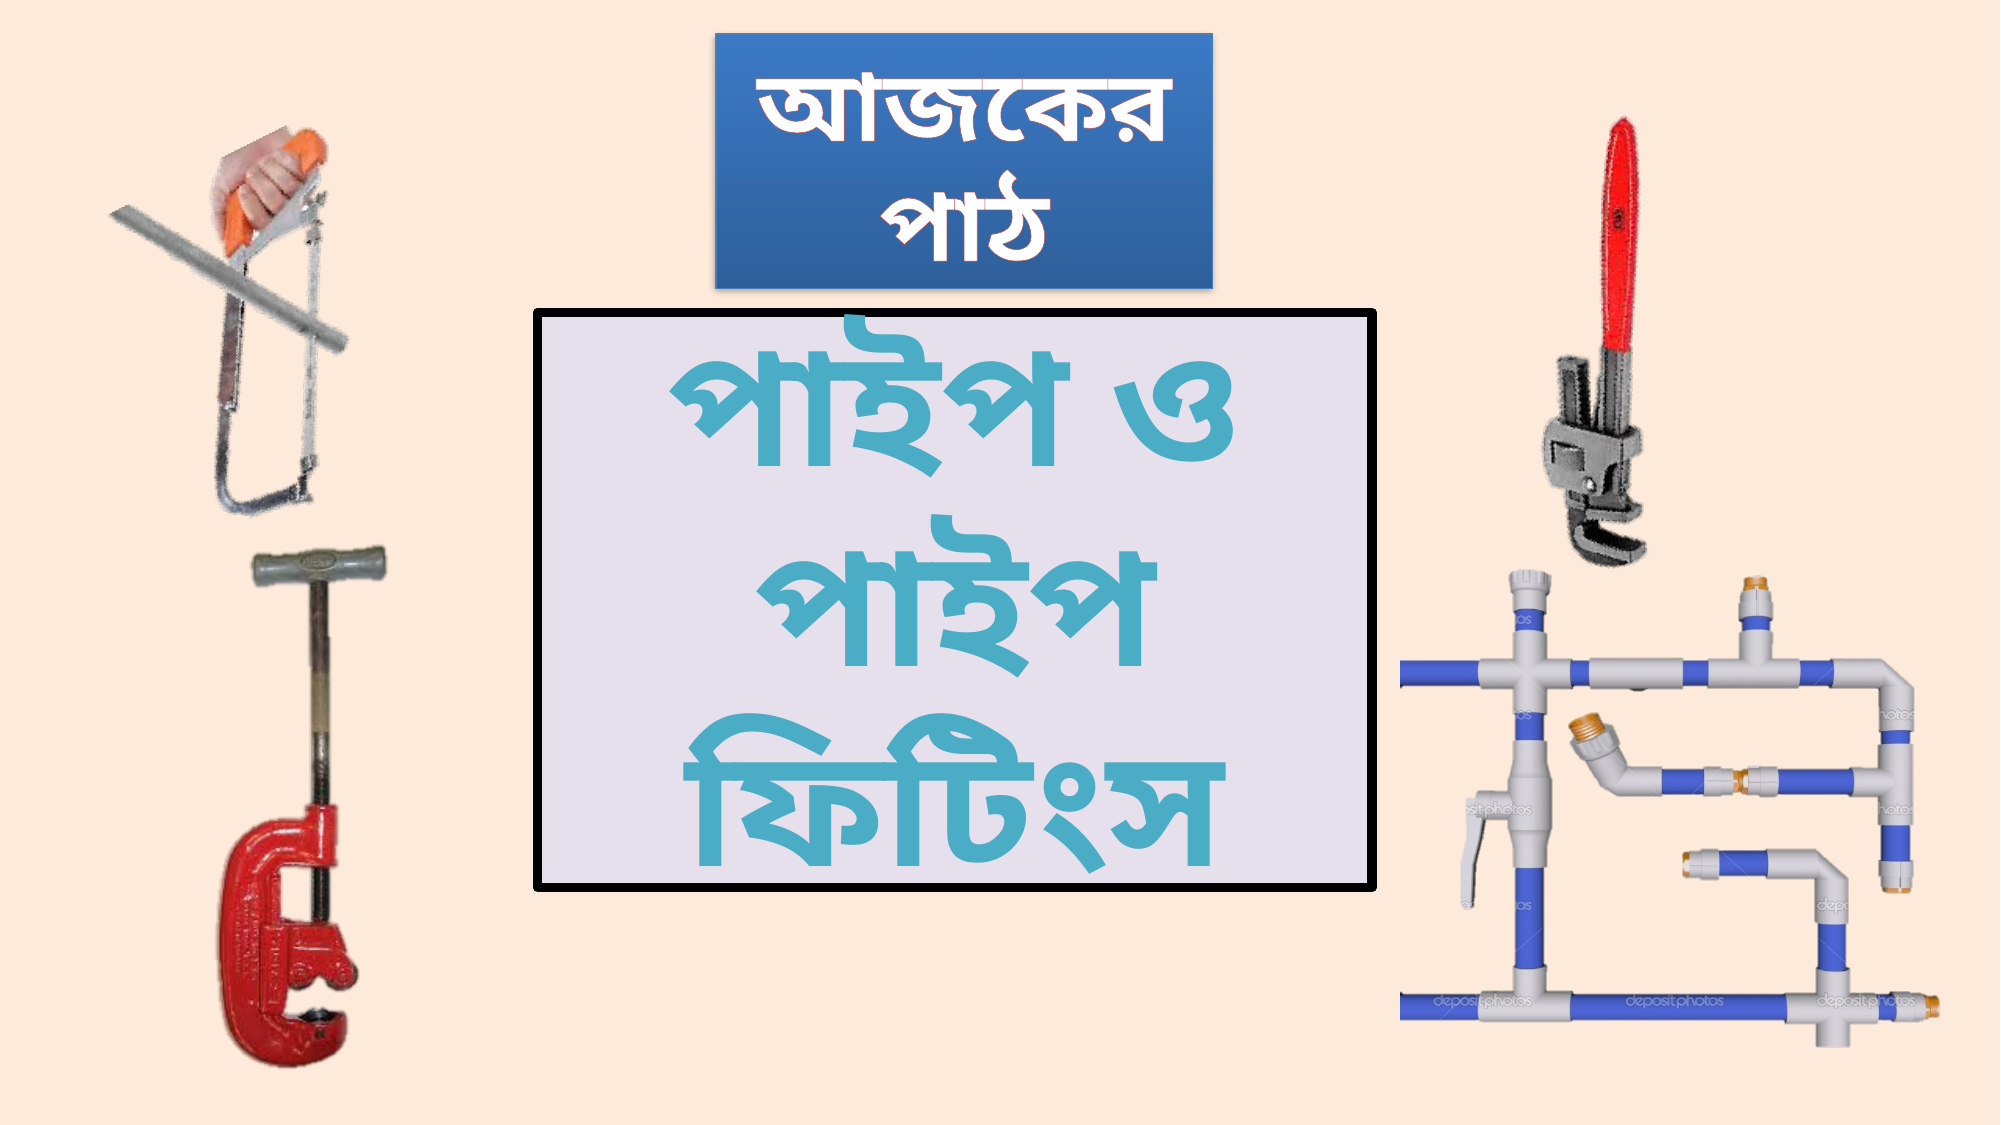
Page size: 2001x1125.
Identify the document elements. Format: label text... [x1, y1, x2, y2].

picture [32, 534, 578, 1077]
picture [1374, 103, 1948, 1054]
text_box পাইপ ও পাইপ ফিটিংস [535, 310, 1374, 890]
text_box আজকের পাঠ [715, 33, 1213, 289]
picture [74, 76, 545, 533]
